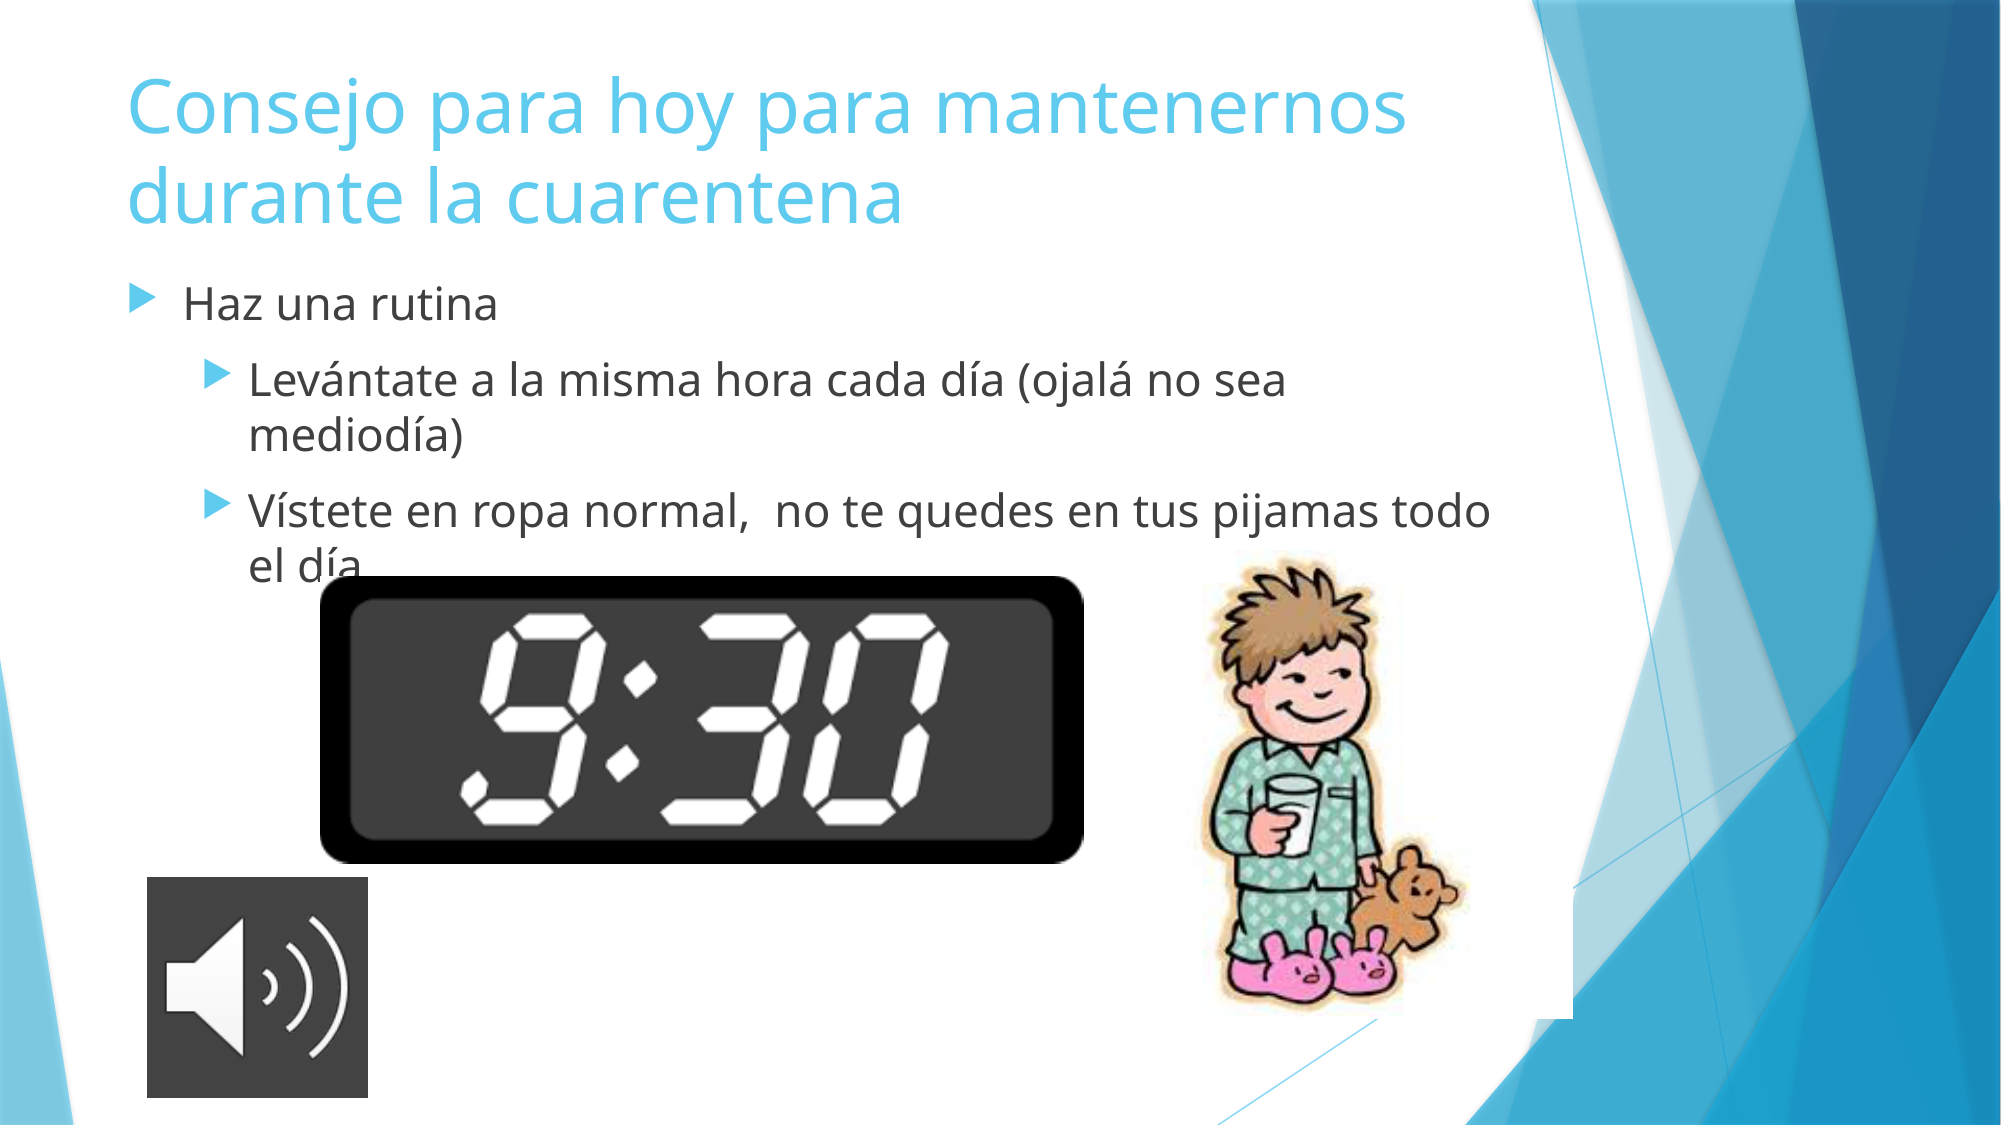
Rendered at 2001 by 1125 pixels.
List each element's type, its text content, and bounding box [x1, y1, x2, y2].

title Consejo para hoy para mantenernos durante la cuarentena [111, 50, 1624, 268]
list Haz una rutina Levántate a la misma hora cada día (ojalá no sea mediodía) Vístete en ropa normal, no te quedes en tus pijamas todo el día [111, 267, 1522, 1088]
picture [1103, 549, 1574, 1020]
picture [145, 875, 370, 1100]
picture [320, 576, 1084, 865]
